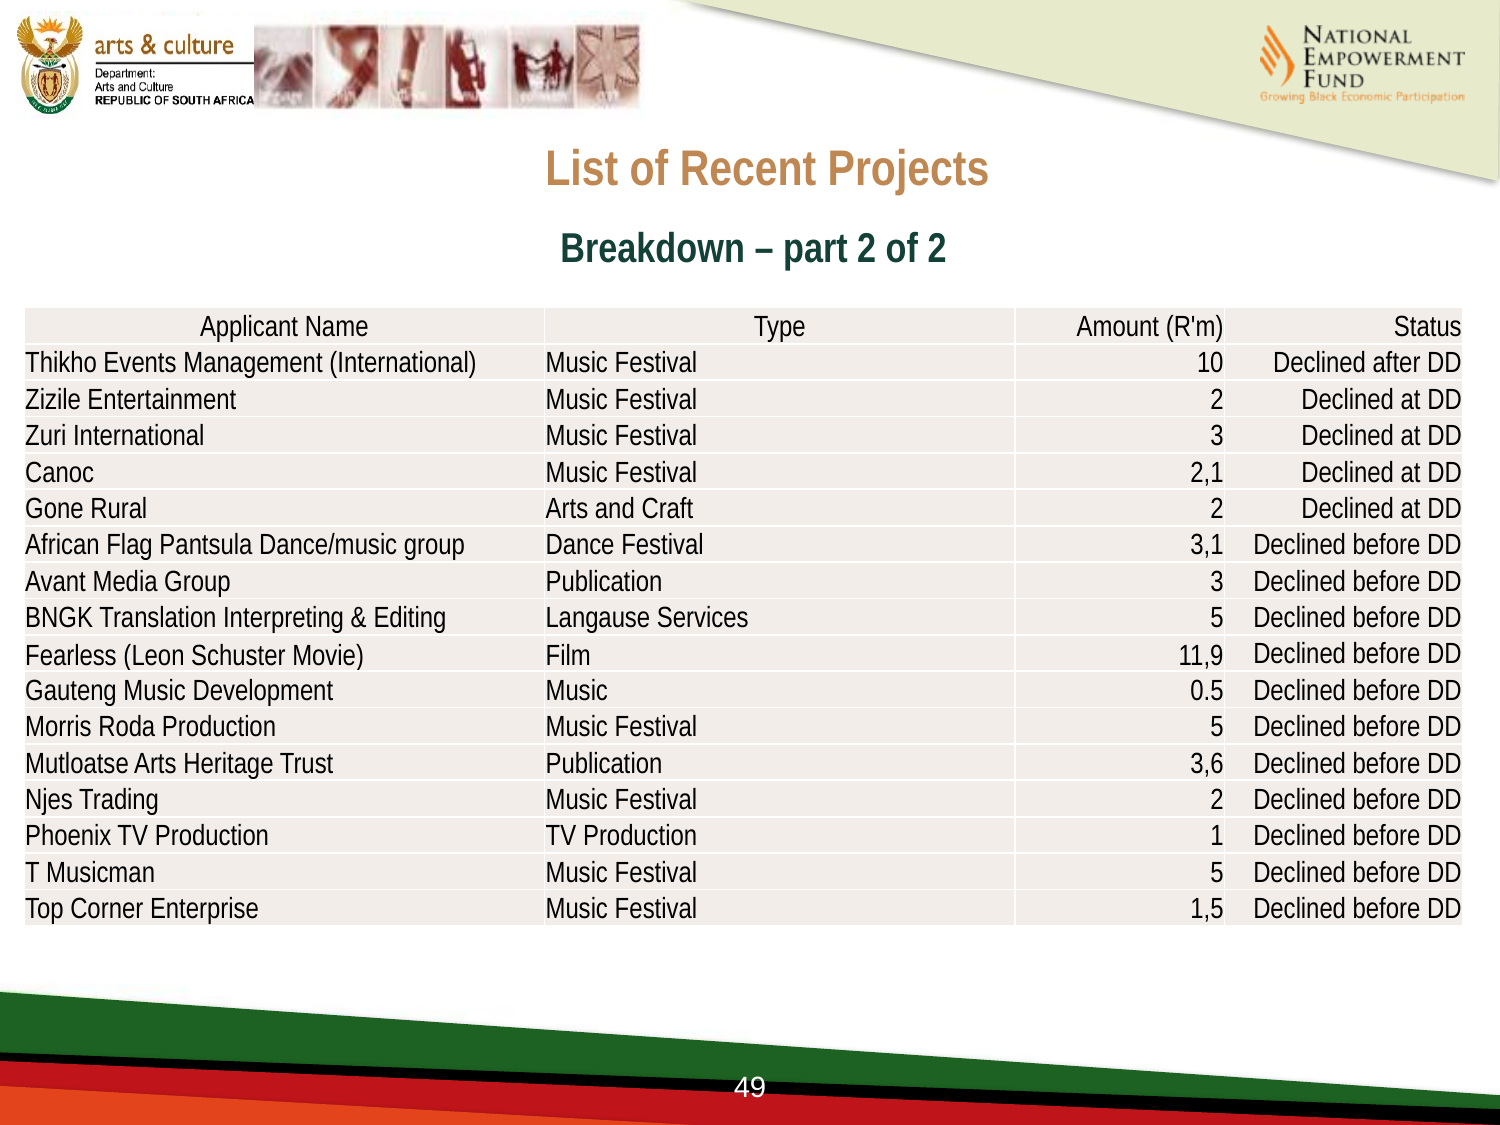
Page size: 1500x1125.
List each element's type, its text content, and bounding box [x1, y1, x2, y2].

table_cell Gauteng Music Development [25, 672, 544, 707]
table_cell 3 [1016, 417, 1224, 452]
table_cell Declined before DD [1225, 672, 1462, 707]
table_cell 11,9 [1016, 636, 1224, 670]
table_cell Music Festival [545, 454, 1014, 488]
table_cell Publication [545, 563, 1014, 598]
table_cell 10 [1016, 345, 1224, 379]
table_cell Canoc [25, 454, 544, 488]
table_cell Dance Festival [545, 527, 1014, 561]
table_cell 0.5 [1016, 672, 1224, 707]
table_cell Publication [545, 745, 1014, 779]
table_cell 3,6 [1016, 745, 1224, 779]
table_cell Music Festival [545, 890, 1014, 925]
table_cell Music Festival [545, 381, 1014, 416]
table_cell Avant Media Group [25, 563, 544, 598]
table_cell Declined before DD [1225, 636, 1462, 670]
table_cell 2,1 [1016, 454, 1224, 488]
table_cell 5 [1016, 599, 1224, 634]
table_cell Gone Rural [25, 490, 544, 525]
table_cell Film [545, 636, 1014, 670]
table_header Applicant Name [25, 308, 544, 343]
text_box List of Recent Projects [530, 127, 1005, 203]
table_cell 3,1 [1016, 527, 1224, 561]
table_cell Mutloatse Arts Heritage Trust [25, 745, 544, 779]
table_cell 5 [1016, 854, 1224, 889]
table_cell Njes Trading [25, 781, 544, 816]
table_cell 2 [1016, 490, 1224, 525]
table_cell Declined before DD [1225, 781, 1462, 816]
table_cell Music Festival [545, 781, 1014, 816]
table_header Amount (R'm) [1016, 308, 1224, 343]
table_cell 5 [1016, 708, 1224, 743]
table_cell 3 [1016, 563, 1224, 598]
table_cell Declined at DD [1225, 417, 1462, 452]
table_cell Top Corner Enterprise [25, 890, 544, 925]
table_cell Declined before DD [1225, 527, 1462, 561]
table_cell Fearless (Leon Schuster Movie) [25, 636, 544, 670]
table_cell Declined at DD [1225, 454, 1462, 488]
table_cell T Musicman [25, 854, 544, 889]
table_cell Langause Services [545, 599, 1014, 634]
picture [0, 0, 1500, 213]
table_cell BNGK Translation Interpreting & Editing [25, 599, 544, 634]
table_cell Arts and Craft [545, 490, 1014, 525]
table_cell Thikho Events Management (International) [25, 345, 544, 379]
table_header Status [1225, 308, 1462, 343]
table_cell Declined before DD [1225, 818, 1462, 852]
table_cell Declined at DD [1225, 381, 1462, 416]
table_cell Music Festival [545, 345, 1014, 379]
table_cell Phoenix TV Production [25, 818, 544, 852]
table_cell Zizile Entertainment [25, 381, 544, 416]
table_cell Declined before DD [1225, 708, 1462, 743]
slide_number 49 [574, 1058, 926, 1125]
table_cell African Flag Pantsula Dance/music group [25, 527, 544, 561]
table_cell Declined after DD [1225, 345, 1462, 379]
table_cell 2 [1016, 381, 1224, 416]
table_cell Declined before DD [1225, 599, 1462, 634]
table_cell Declined at DD [1225, 490, 1462, 525]
table_cell Morris Roda Production [25, 708, 544, 743]
table_cell Declined before DD [1225, 854, 1462, 889]
table_cell Music [545, 672, 1014, 707]
table_cell Music Festival [545, 417, 1014, 452]
table_cell Declined before DD [1225, 563, 1462, 598]
table_cell Declined before DD [1225, 745, 1462, 779]
picture [0, 278, 1500, 1095]
table_header Type [545, 308, 1014, 343]
table_cell Declined before DD [1225, 890, 1462, 925]
text_box Breakdown – part 2 of 2 [0, 213, 1500, 278]
table_cell 1,5 [1016, 890, 1224, 925]
picture [1260, 25, 1465, 104]
table_cell 1 [1016, 818, 1224, 852]
table_cell Music Festival [545, 854, 1014, 889]
table_cell 2 [1016, 781, 1224, 816]
table_cell TV Production [545, 818, 1014, 852]
table_cell Zuri International [25, 417, 544, 452]
table_cell Music Festival [545, 708, 1014, 743]
